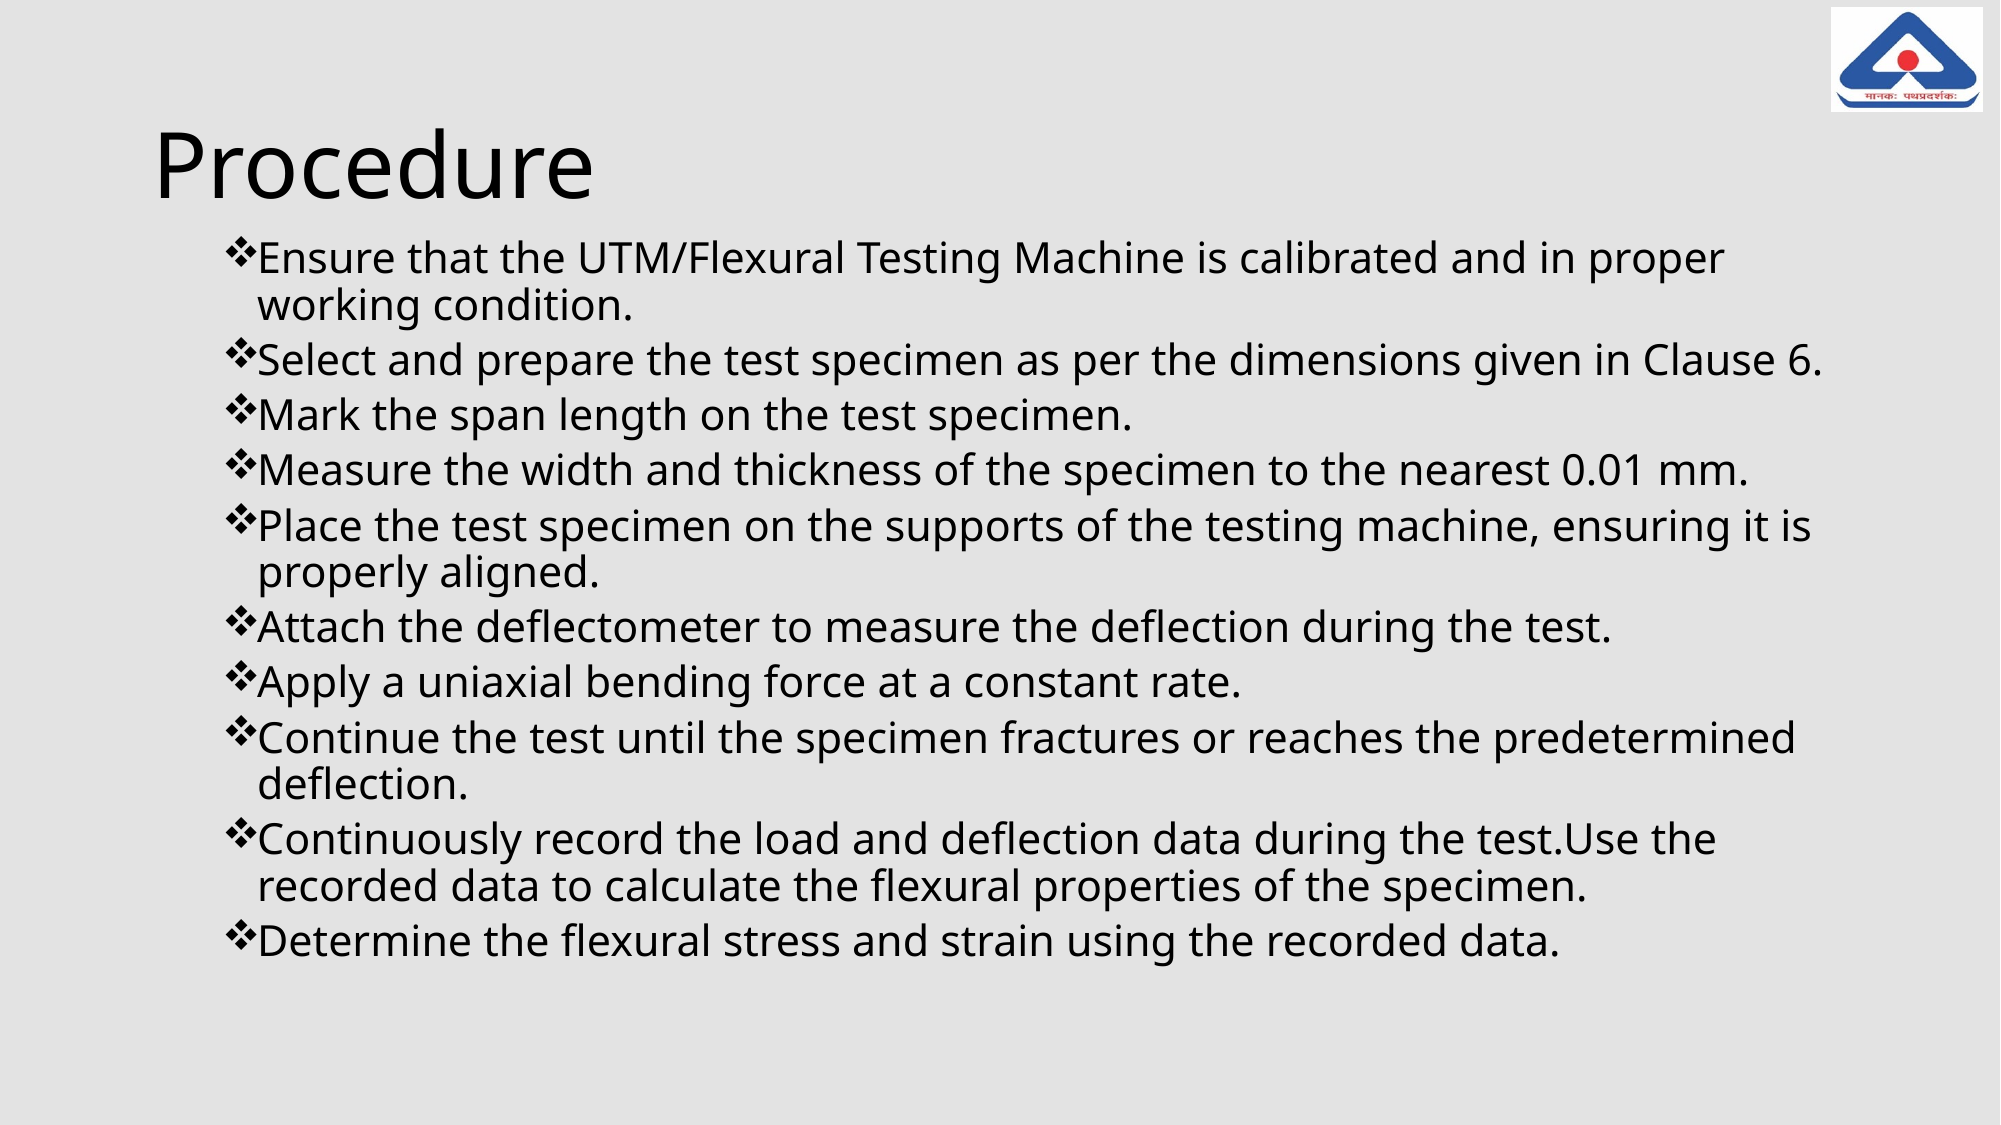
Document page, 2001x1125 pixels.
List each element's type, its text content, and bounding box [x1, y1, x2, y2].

picture [1831, 7, 1983, 112]
title Procedure [137, 59, 1863, 229]
list Ensure that the UTM/Flexural Testing Machine is calibrated and in proper working condition. Select and prepare the test specimen as per the dimensions given in Clause 6. Mark the span length on the test specimen. Measure the width and thickness of the specimen to the nearest 0.01 mm. Place the test specimen on the supports of the testing machine, ensuring it is properly aligned. Attach the deflectometer to measure the deflection during the test. Apply a uniaxial bending force at a constant rate. Continue the test until the specimen fractures or reaches the predetermined deflection. Continuously record the load and deflection data during the test.Use the recorded data to calculate the flexural properties of the specimen. Determine the flexural stress and strain using the recorded data. [137, 229, 1863, 1014]
